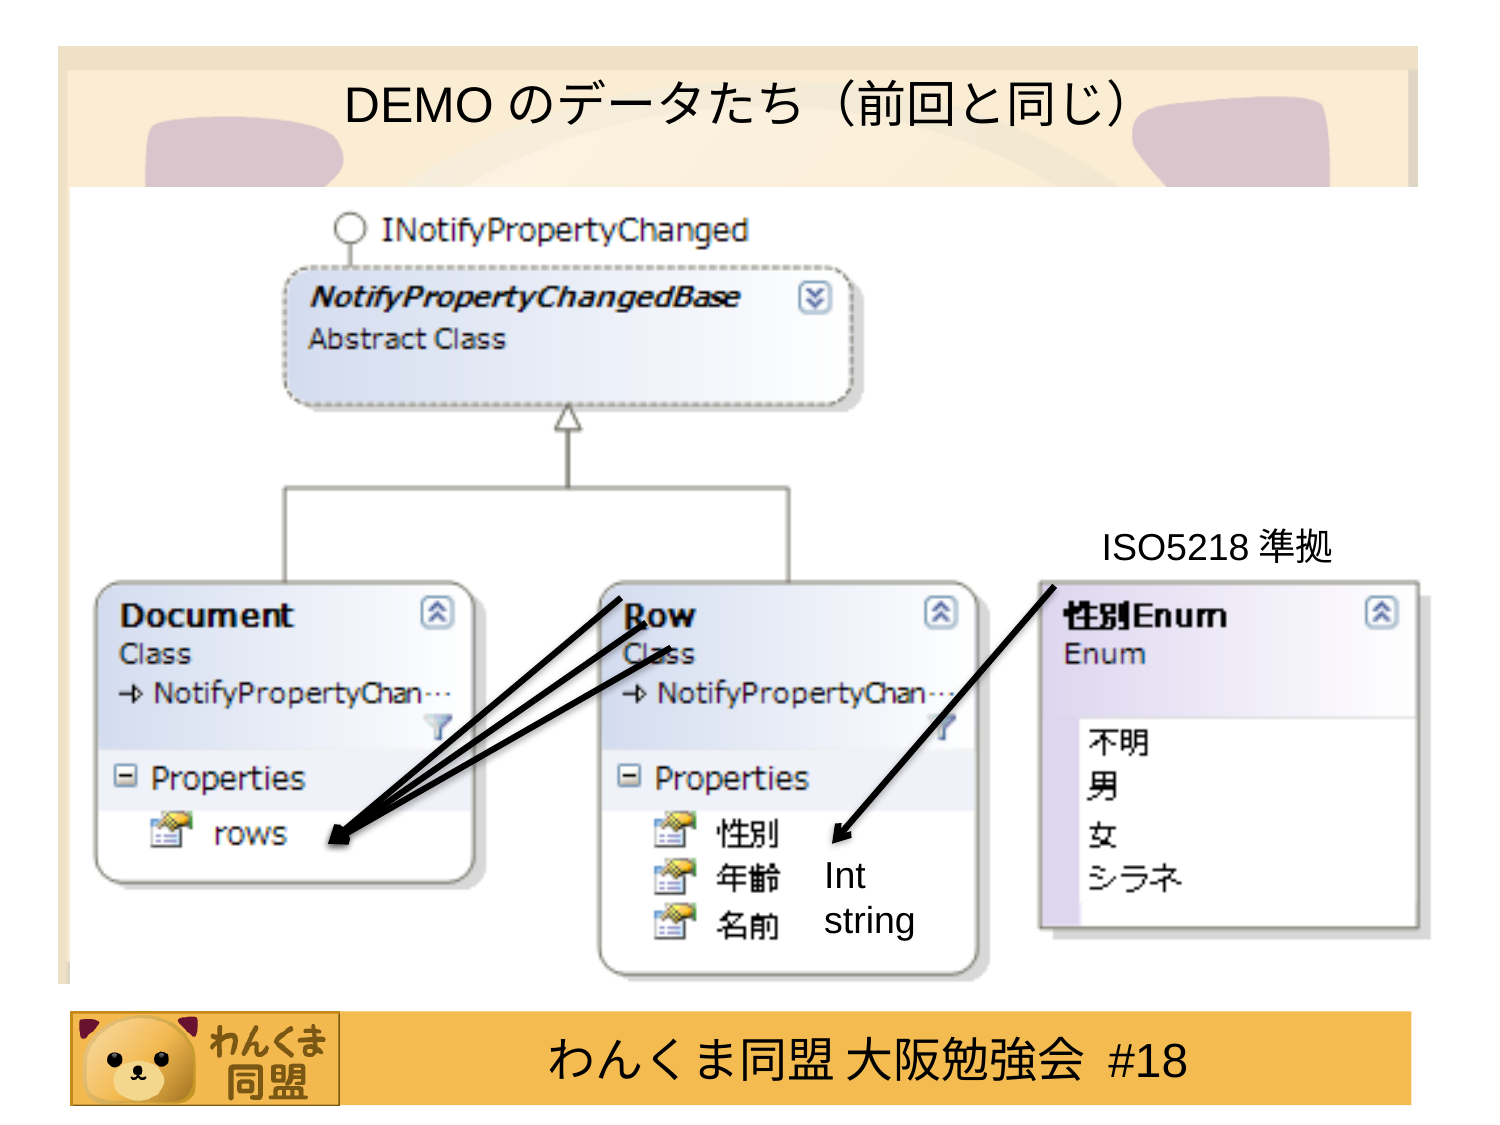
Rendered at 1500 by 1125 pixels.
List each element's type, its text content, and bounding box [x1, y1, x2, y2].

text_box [327, 647, 672, 844]
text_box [814, 603, 1073, 827]
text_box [327, 622, 647, 647]
picture [58, 46, 1418, 984]
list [70, 187, 1442, 998]
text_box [327, 597, 622, 622]
picture [70, 1011, 340, 1106]
title DEMOのデータたち（前回と同じ） [74, 44, 1426, 162]
